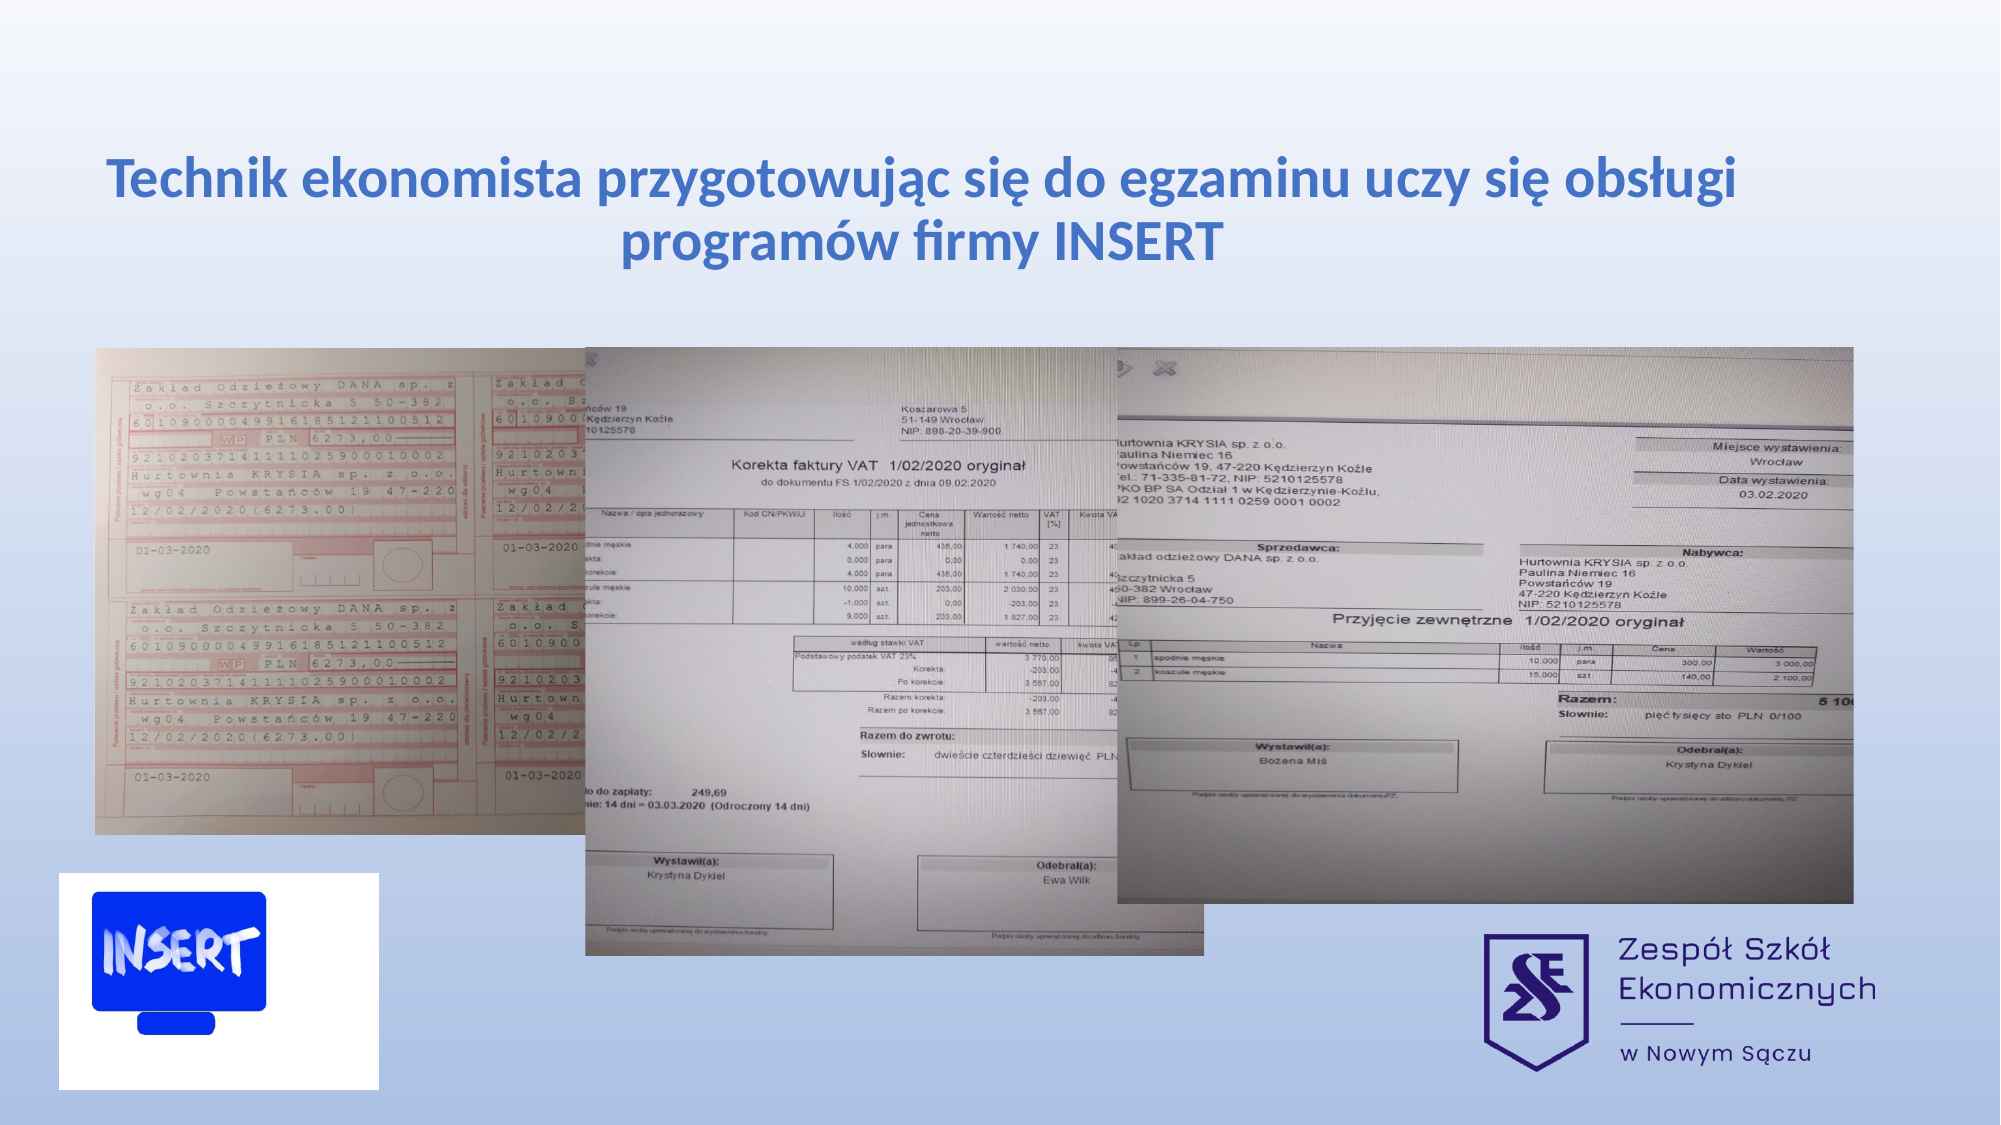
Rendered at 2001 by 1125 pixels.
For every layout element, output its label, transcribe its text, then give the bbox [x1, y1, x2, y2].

picture [59, 212, 1854, 1090]
picture [1484, 934, 1875, 1072]
list Technik ekonomista przygotowując się do egzaminu uczy się obsługi programów firmy INSERT [59, 139, 1785, 873]
list Technik ekonomista przygotowując się do egzaminu uczy się obsługi programów firmy INSERT [379, 904, 1785, 1019]
